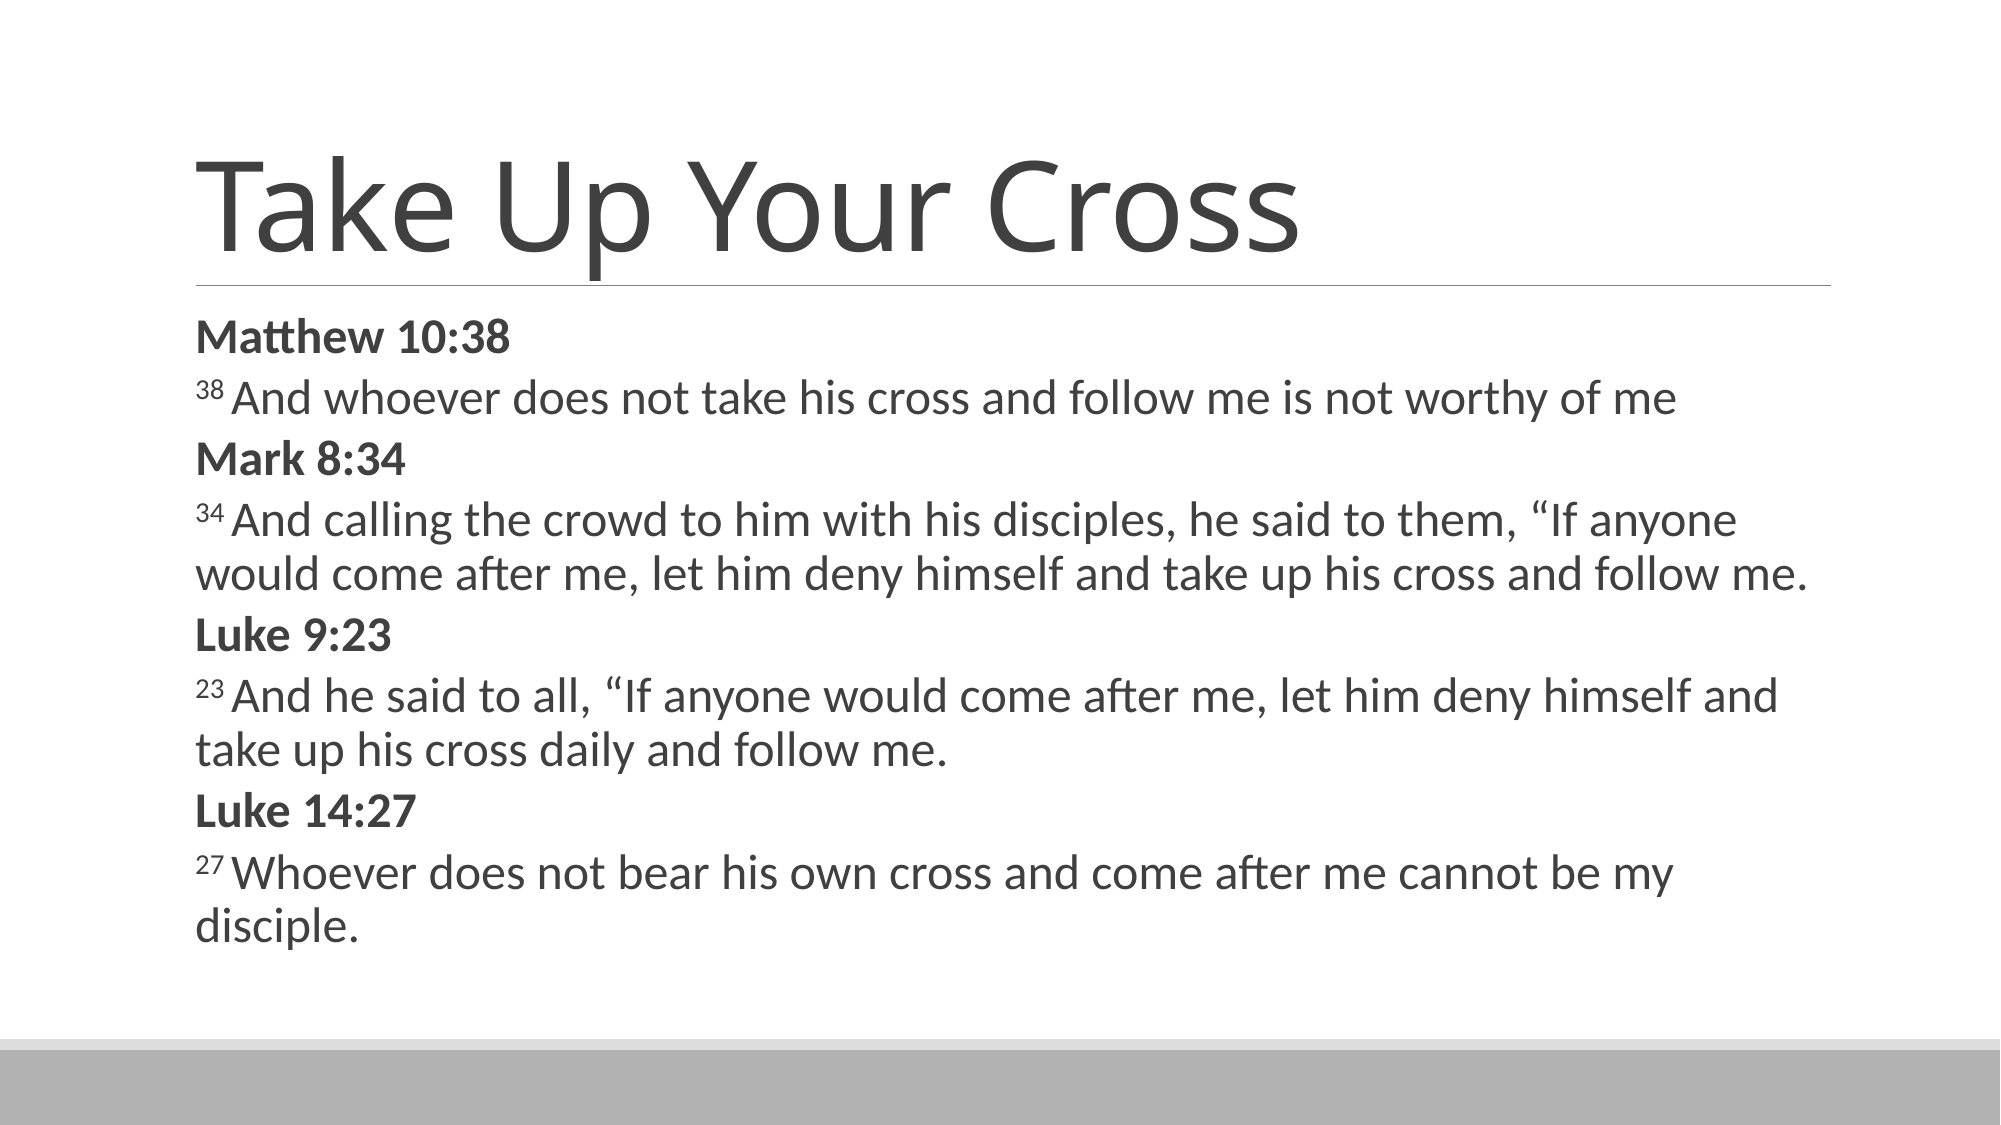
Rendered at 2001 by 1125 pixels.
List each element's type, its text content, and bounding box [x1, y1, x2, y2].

list Matthew 10:38 38 And whoever does not take his cross and follow me is not worthy of me Mark 8:34 34 And calling the crowd to him with his disciples, he said to them, “If anyone would come after me, let him deny himself and take up his cross and follow me. Luke 9:23 23 And he said to all, “If anyone would come after me, let him deny himself and take up his cross daily and follow me. Luke 14:27 27 Whoever does not bear his own cross and come after me cannot be my disciple. [180, 302, 1830, 963]
title Take Up Your Cross [180, 47, 1830, 285]
